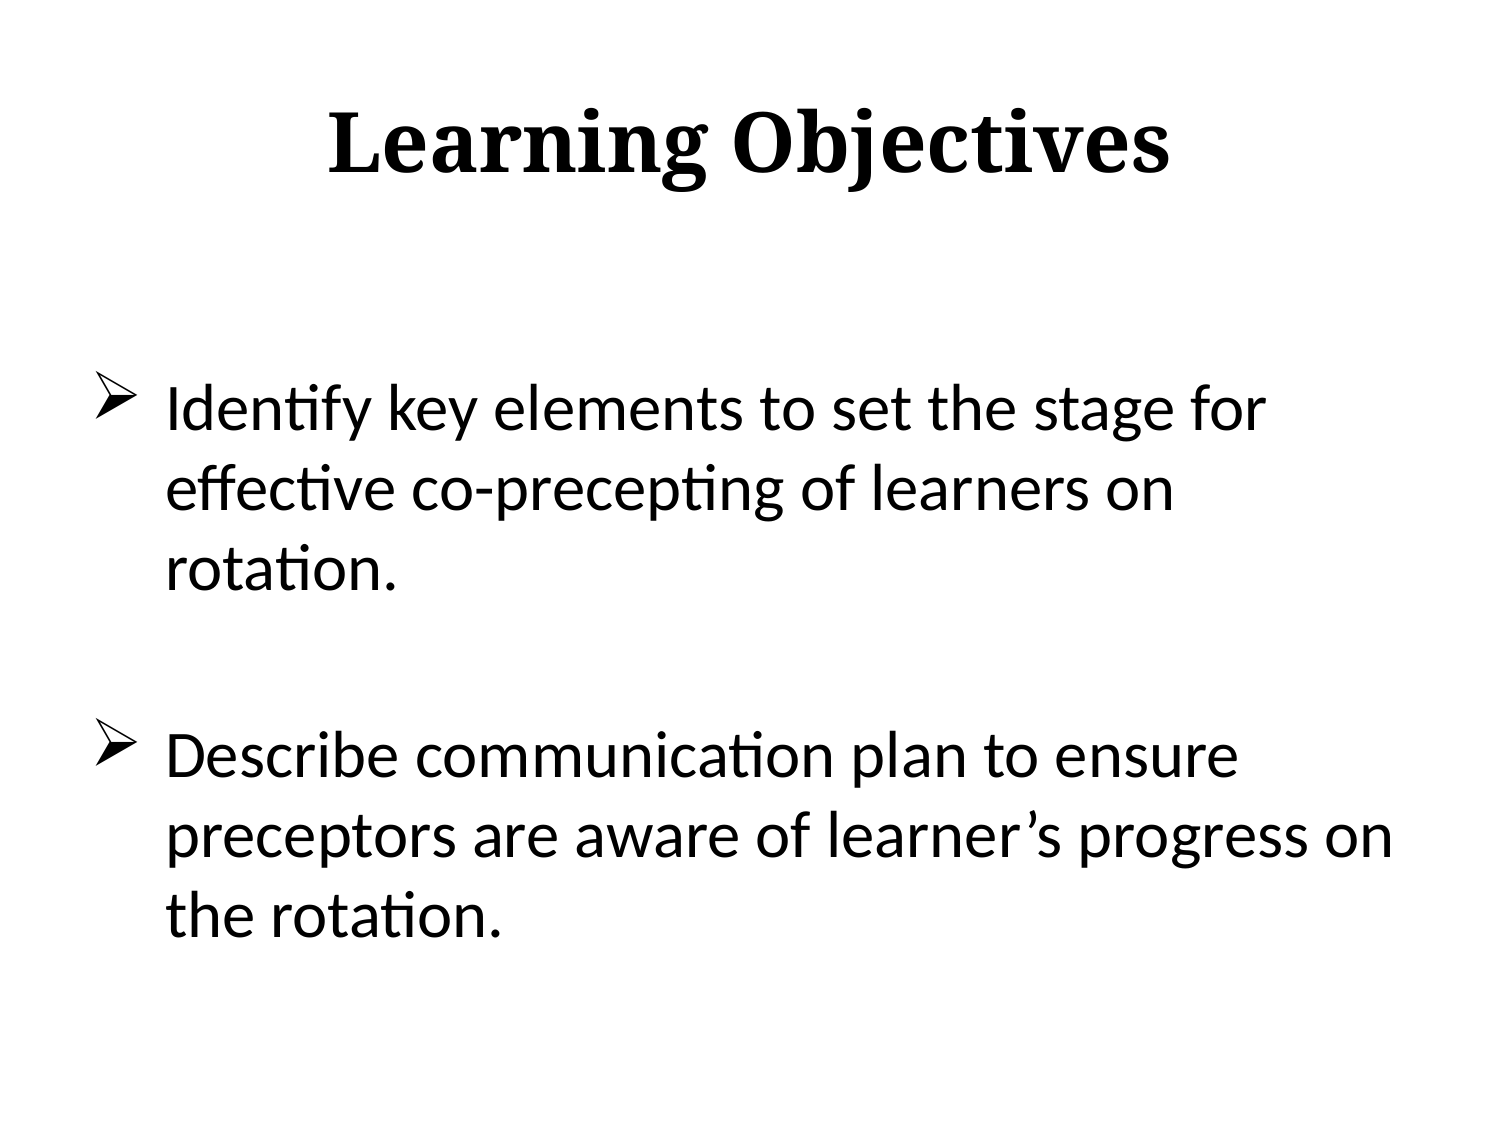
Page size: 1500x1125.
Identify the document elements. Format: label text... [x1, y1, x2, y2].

title Learning Objectives [75, 45, 1425, 233]
list Identify key elements to set the stage for effective co-precepting of learners on rotation. Describe communication plan to ensure preceptors are aware of learner’s progress on the rotation. [75, 262, 1425, 1052]
